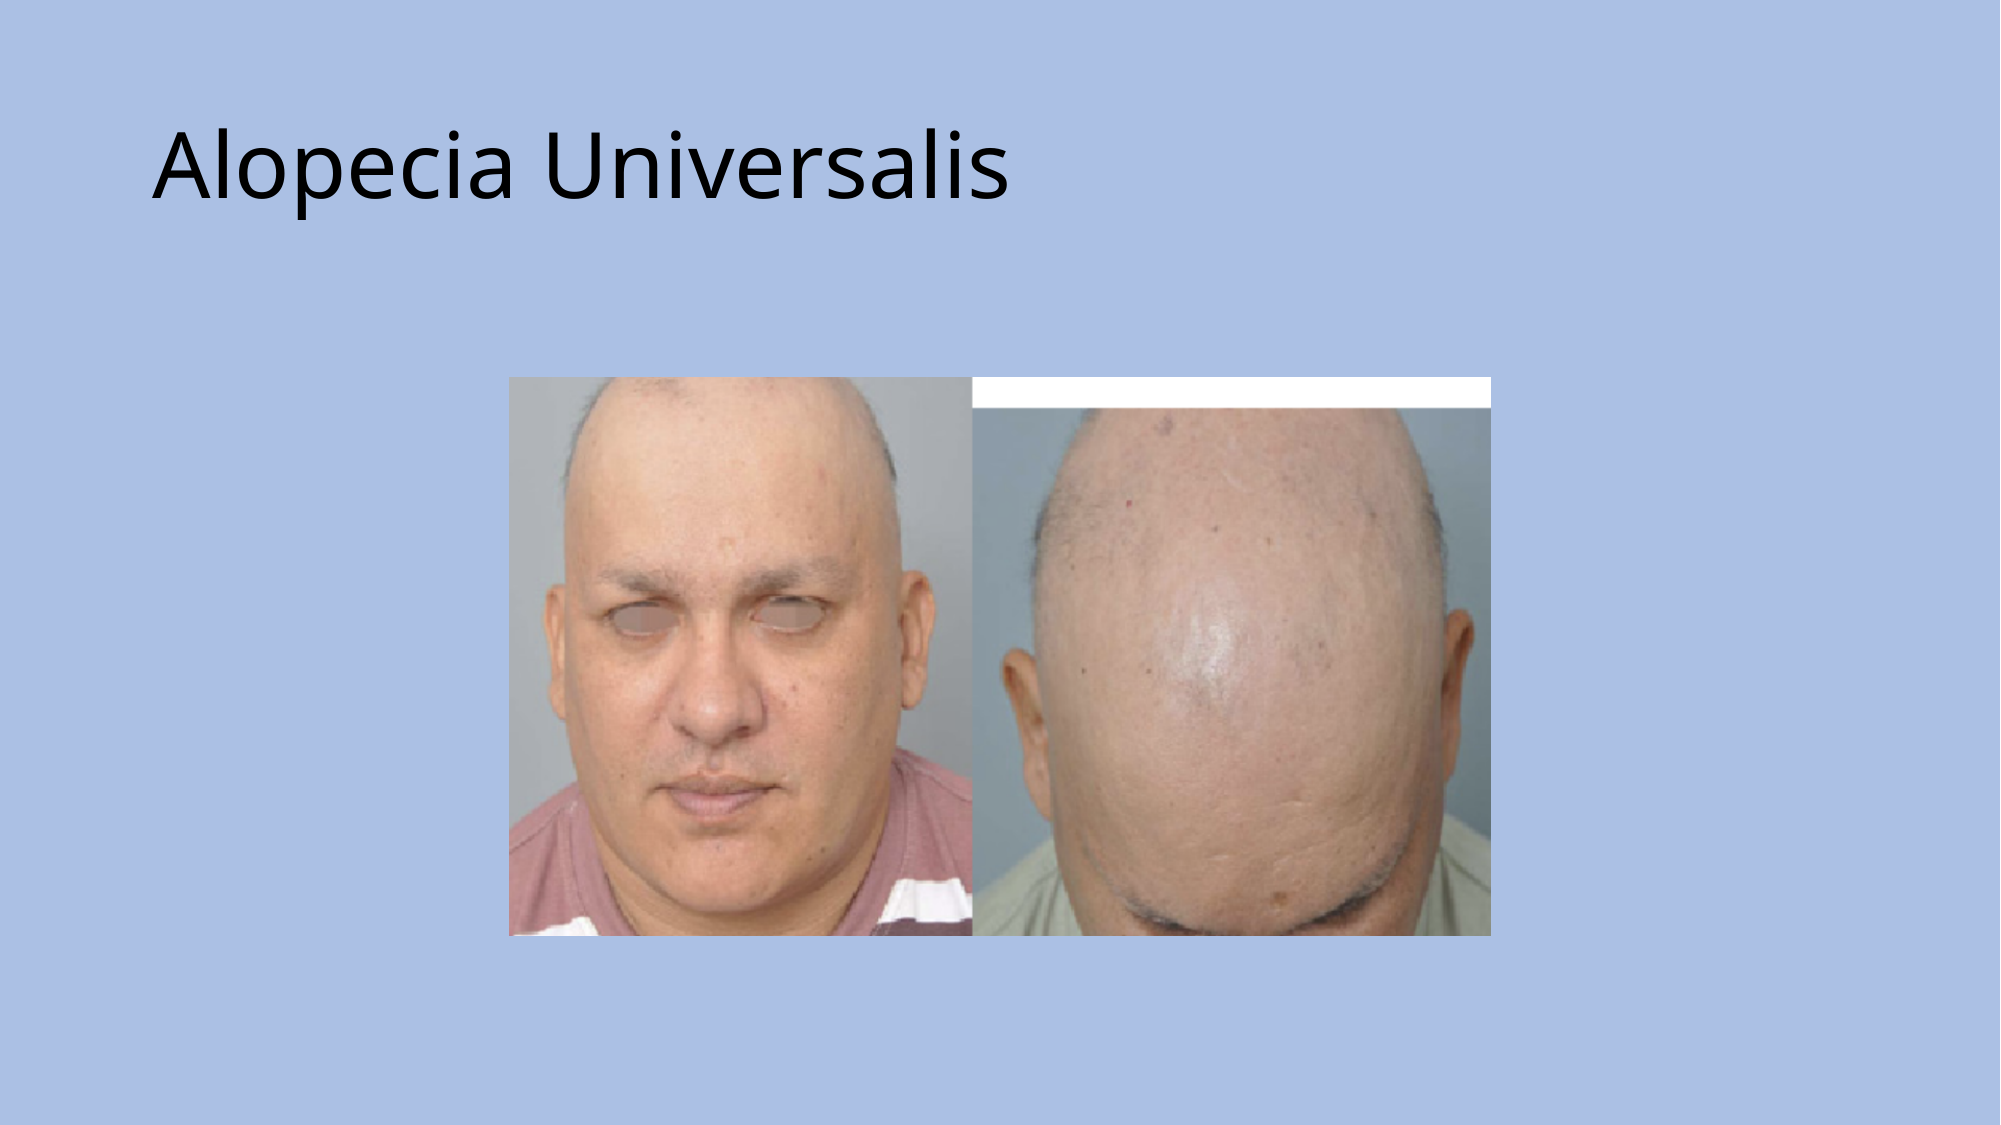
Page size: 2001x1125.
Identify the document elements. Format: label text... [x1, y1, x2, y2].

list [509, 377, 1491, 936]
title Alopecia Universalis [137, 59, 1863, 278]
